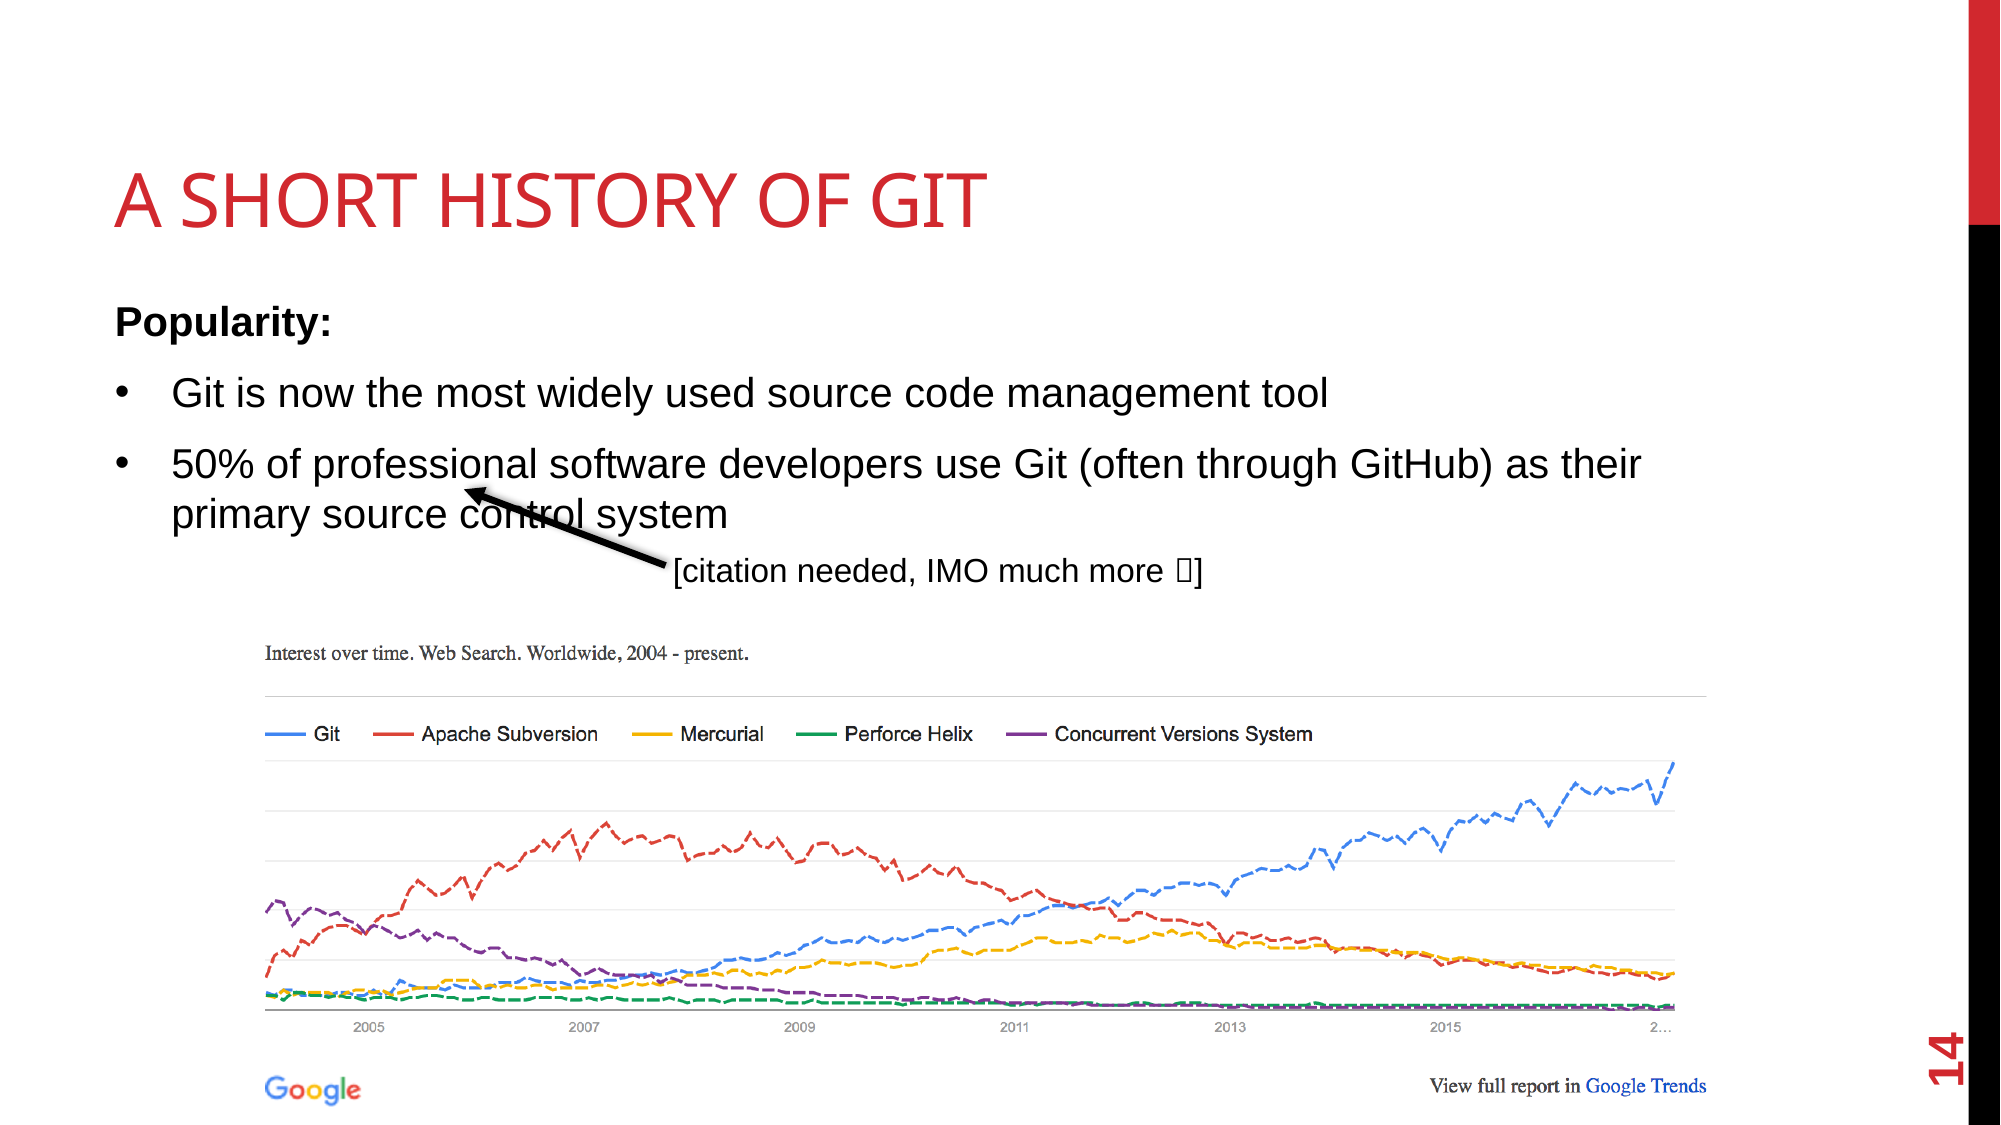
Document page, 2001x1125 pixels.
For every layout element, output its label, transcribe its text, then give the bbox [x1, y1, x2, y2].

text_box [463, 488, 1314, 599]
slide_number 14 [1903, 887, 1984, 1104]
picture [249, 631, 1751, 1125]
list Popularity: Git is now the most widely used source code management tool 50% of professional software developers use Git (often through GitHub) as their primary source control system [99, 287, 1767, 1005]
title A short history of Git [99, 25, 1367, 250]
